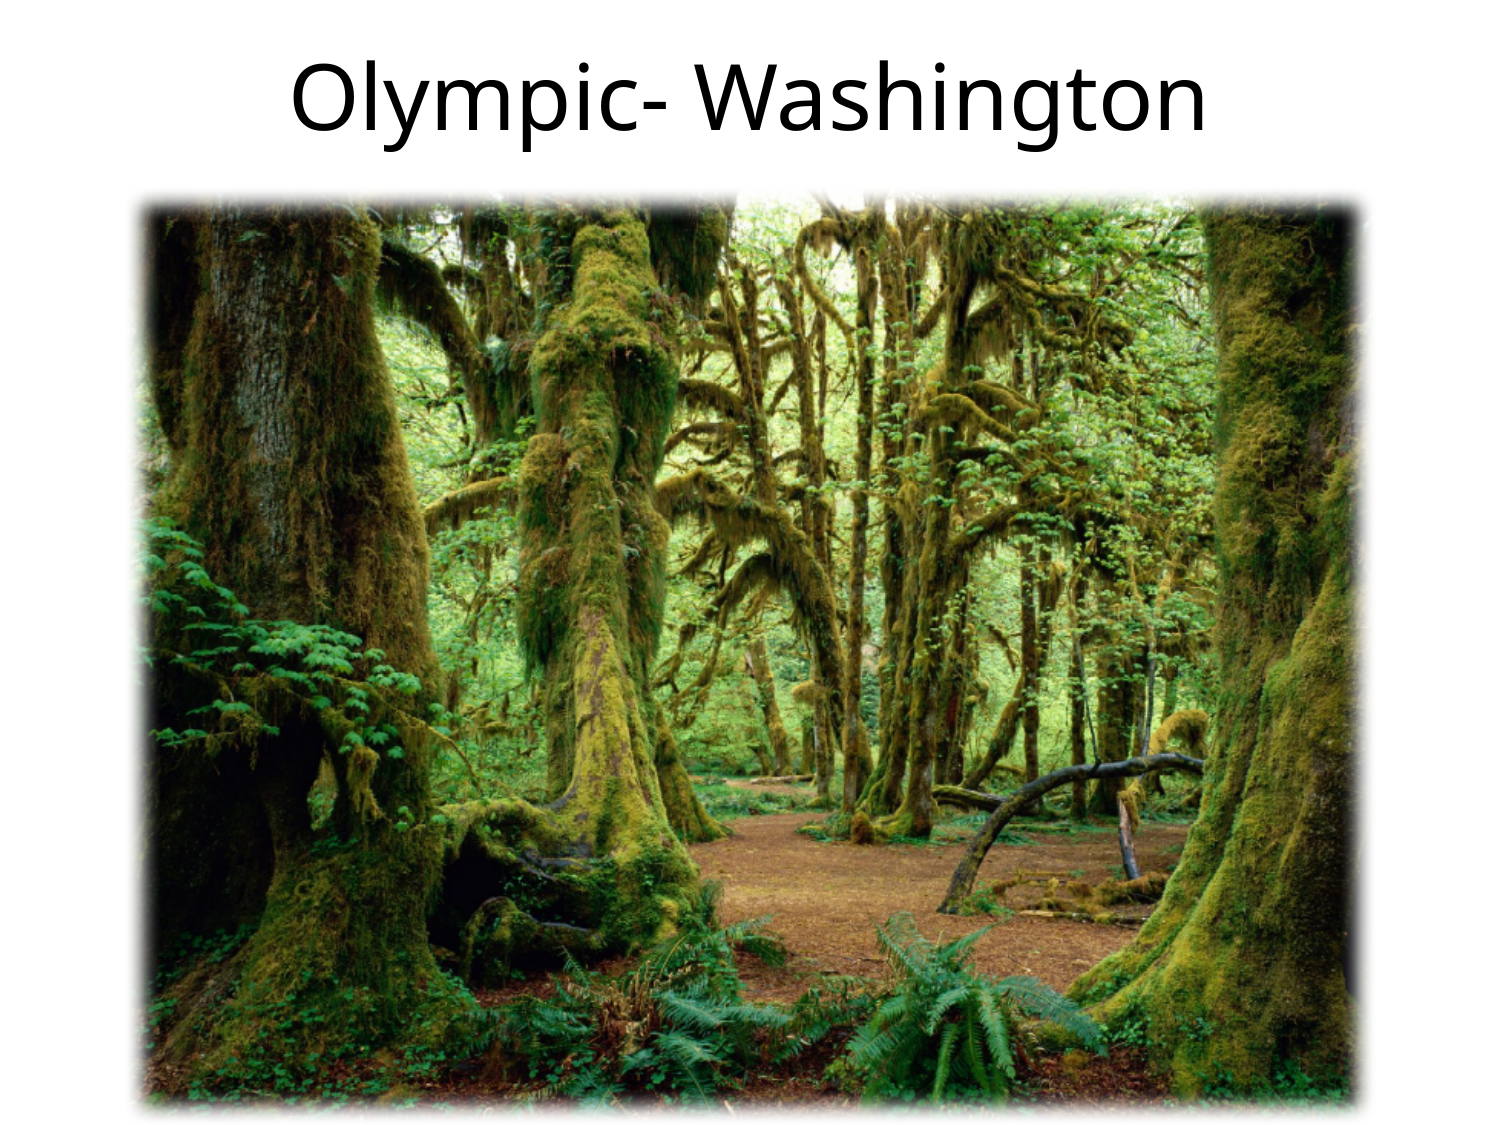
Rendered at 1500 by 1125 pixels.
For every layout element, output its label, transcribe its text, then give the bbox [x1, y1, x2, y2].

title Olympic- Washington [75, 0, 1425, 188]
picture [124, 187, 1376, 1125]
